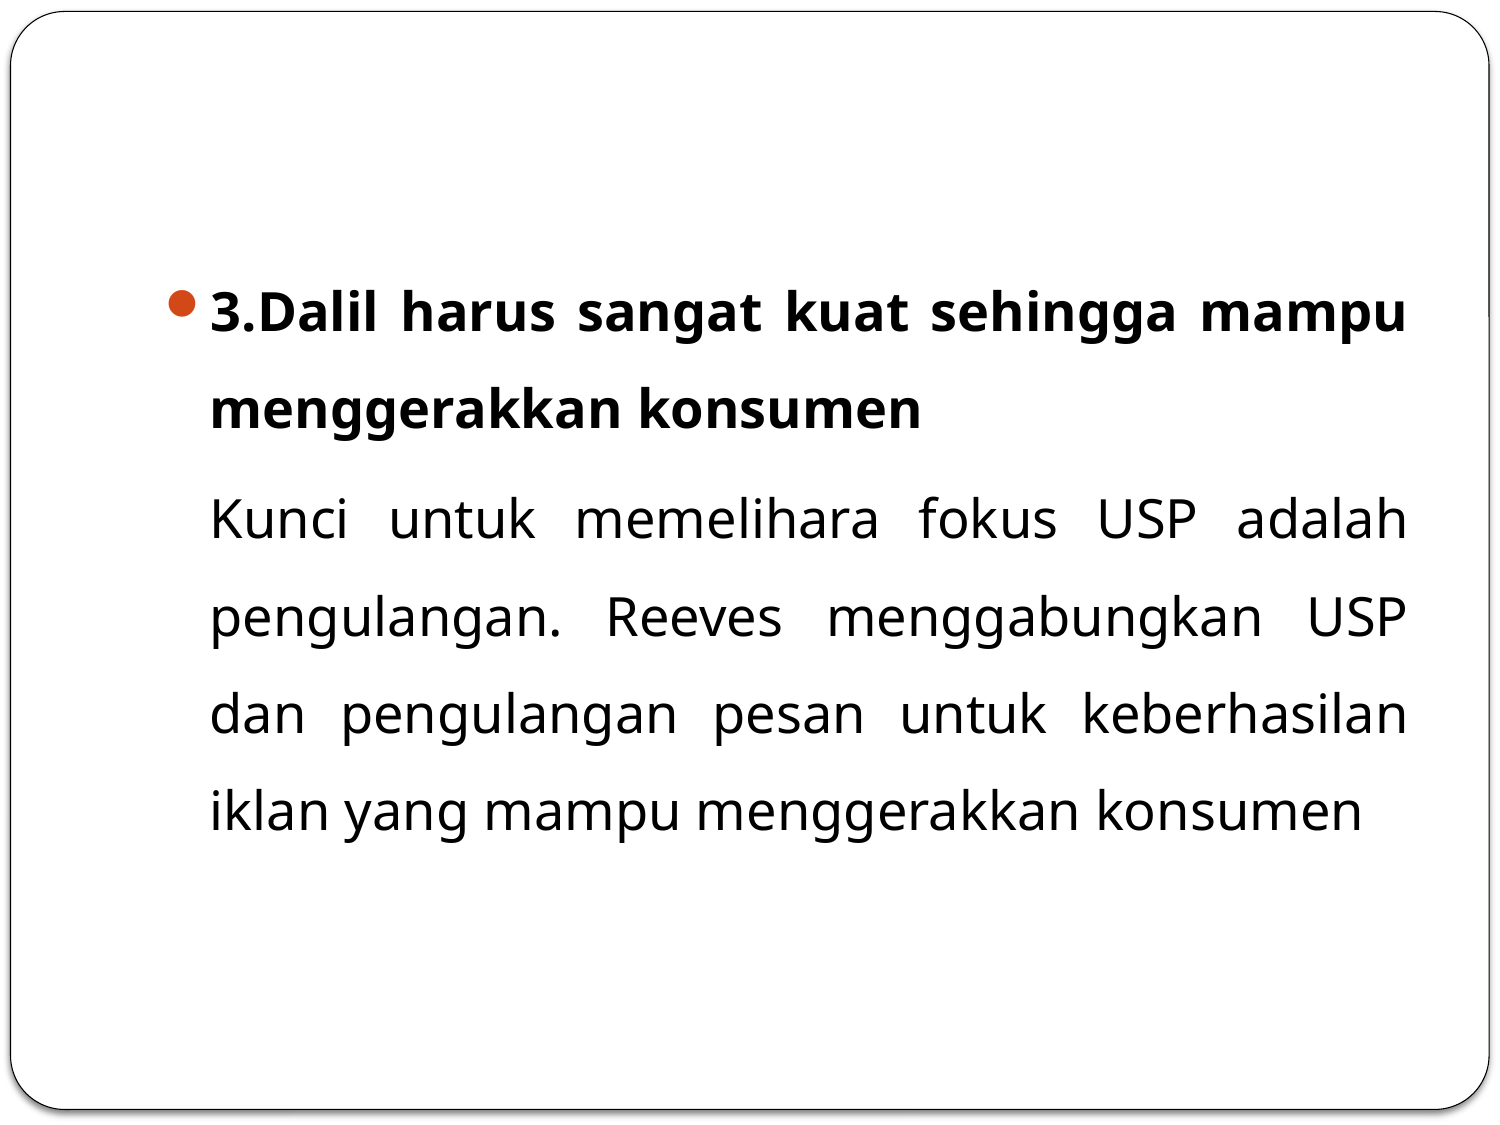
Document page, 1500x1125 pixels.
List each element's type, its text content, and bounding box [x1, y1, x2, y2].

list 3.Dalil harus sangat kuat sehingga mampu menggerakkan konsumen Kunci untuk memelihara fokus USP adalah pengulangan. Reeves menggabungkan USP dan pengulangan pesan untuk keberhasilan iklan yang mampu menggerakkan konsumen [150, 237, 1425, 988]
